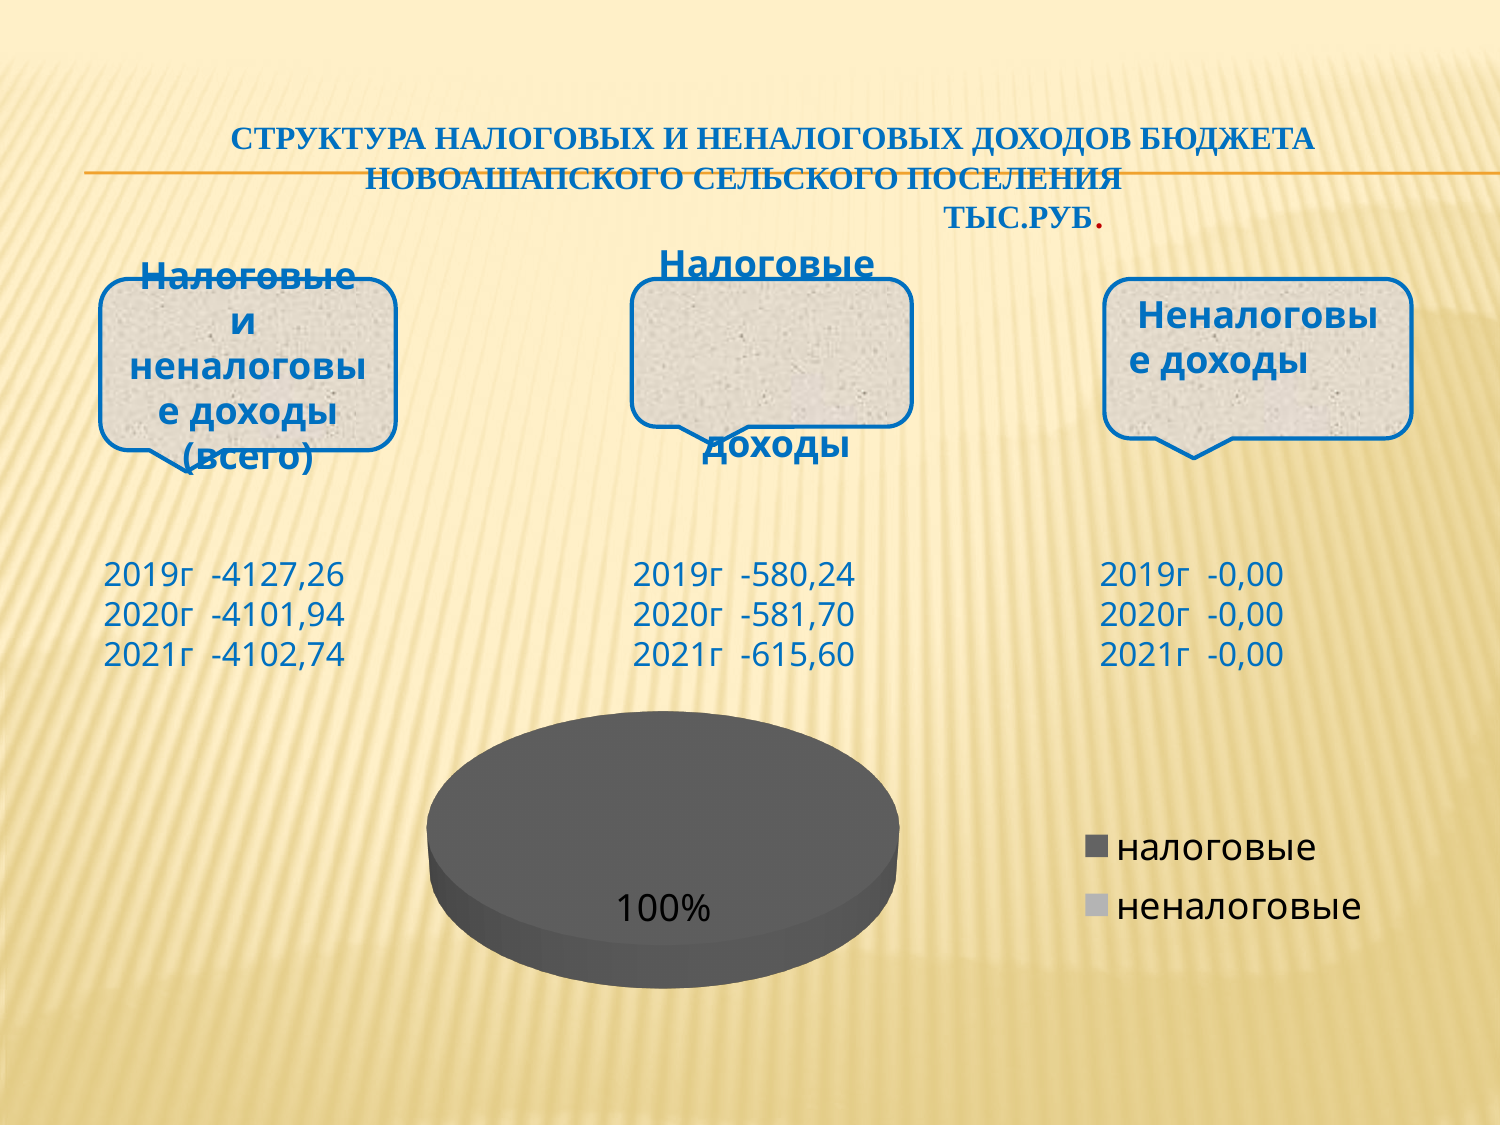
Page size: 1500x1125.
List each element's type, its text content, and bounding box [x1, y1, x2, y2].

text_box Неналоговые доходы [1102, 276, 1414, 461]
text_box Налоговые и неналоговые доходы (всего) [98, 276, 398, 474]
title Структура налоговых и неналоговых доходов бюджета новоашапского сельского поселения тыс.руб. [112, 101, 1376, 244]
chart [253, 703, 1389, 1048]
text_box Налоговые доходы [629, 276, 914, 447]
list 20 2019г -4127,26 2019г -580,24 2019г -0,00 2020г -4101,94 2020г -581,70 2020г -0,00 2021г -4102,74 2021г -615,60 2021г -0,00 [88, 267, 1500, 1035]
